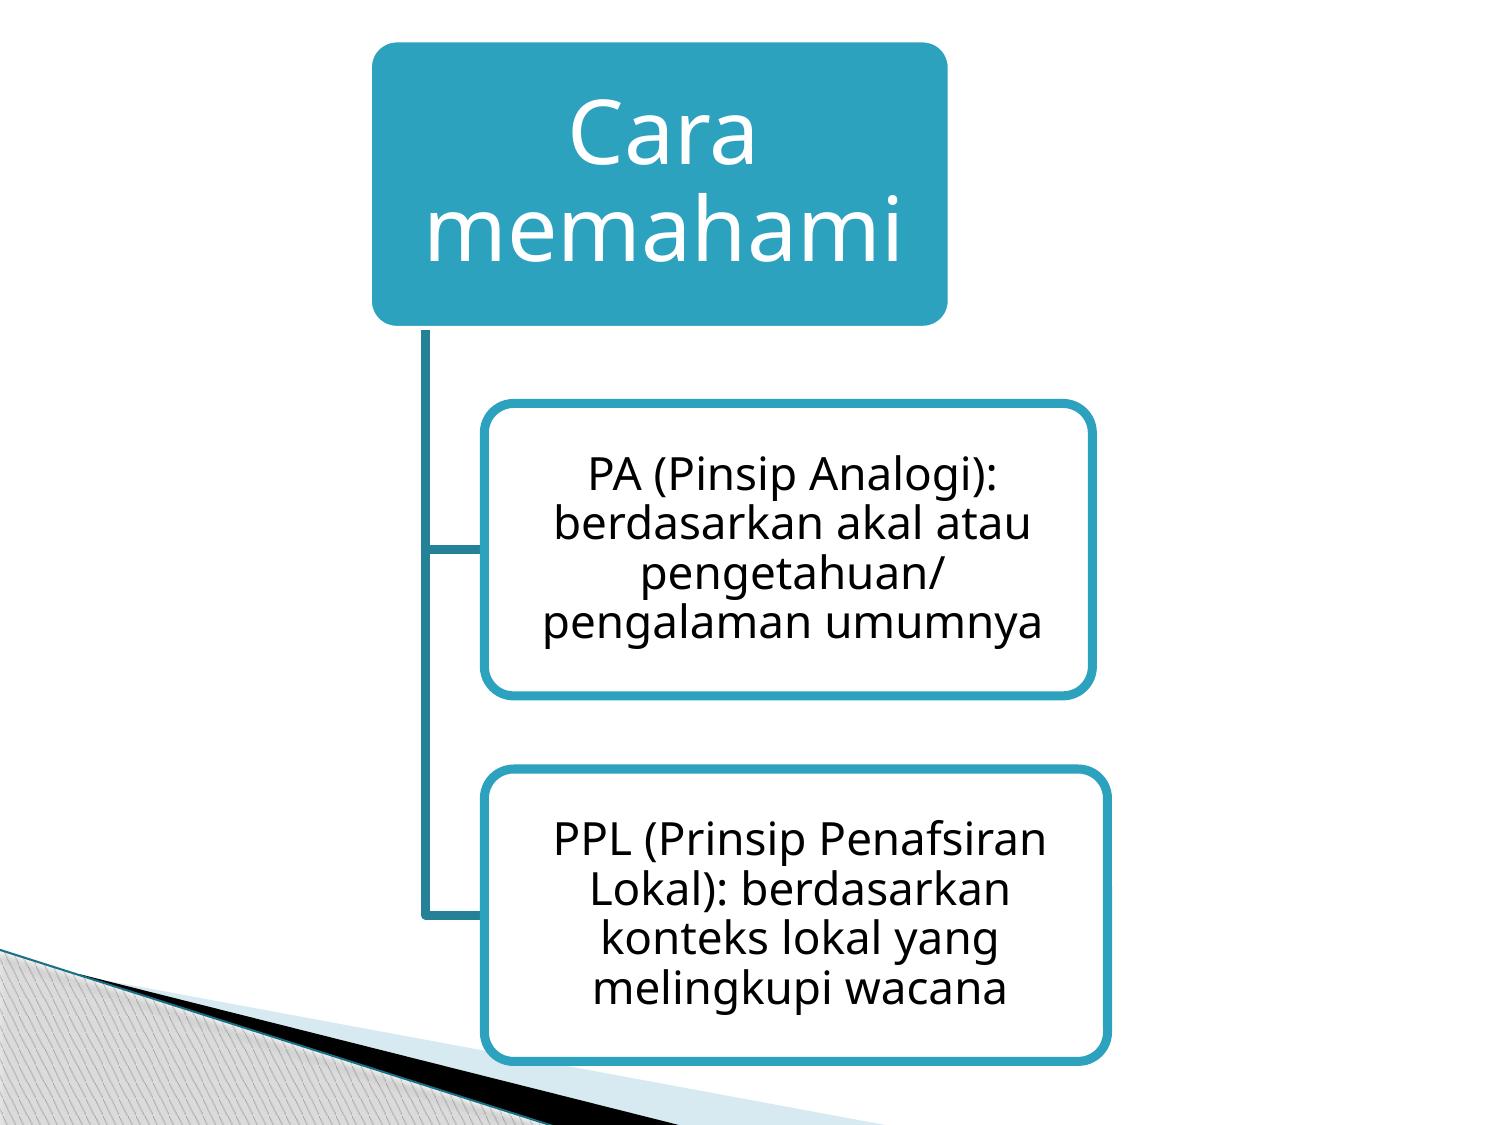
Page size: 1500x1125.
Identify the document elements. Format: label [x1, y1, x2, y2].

list [74, 37, 1401, 1063]
